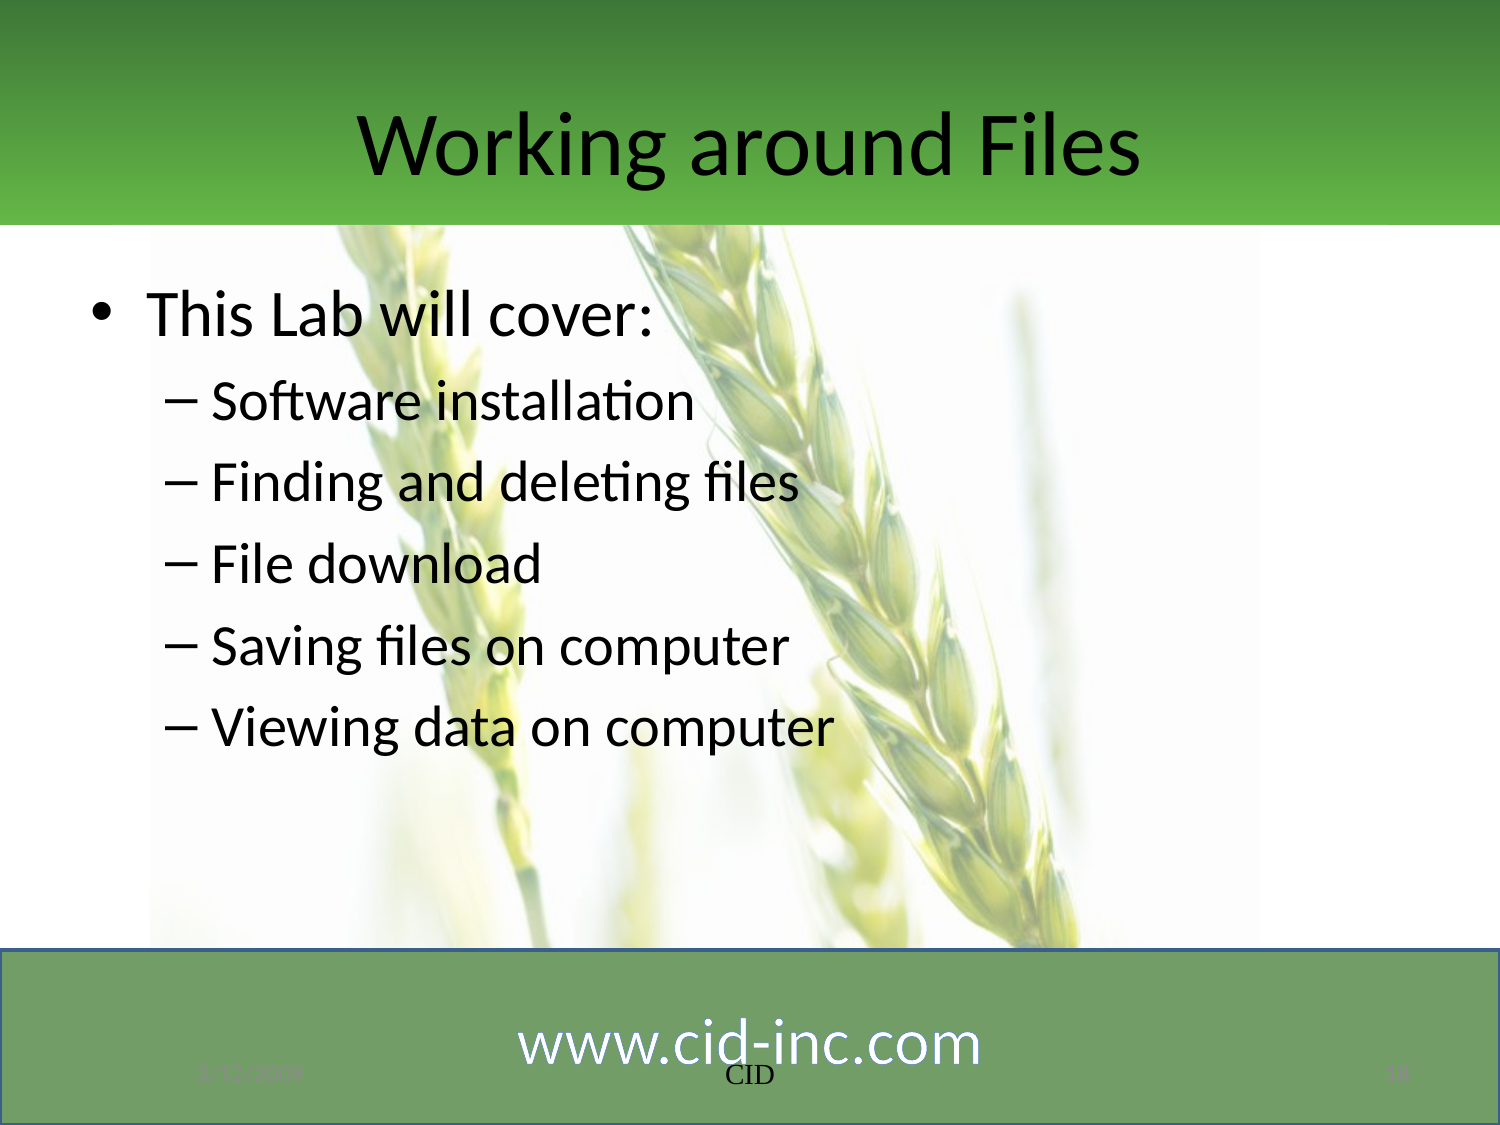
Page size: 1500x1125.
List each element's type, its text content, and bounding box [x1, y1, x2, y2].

footer CID [512, 1042, 988, 1103]
list This Lab will cover: Software installation Finding and deleting files File download Saving files on computer Viewing data on computer [74, 262, 1426, 1006]
title Working around Files [74, 44, 1426, 233]
slide_number 18 [1074, 1042, 1426, 1103]
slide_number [75, 1042, 425, 1103]
